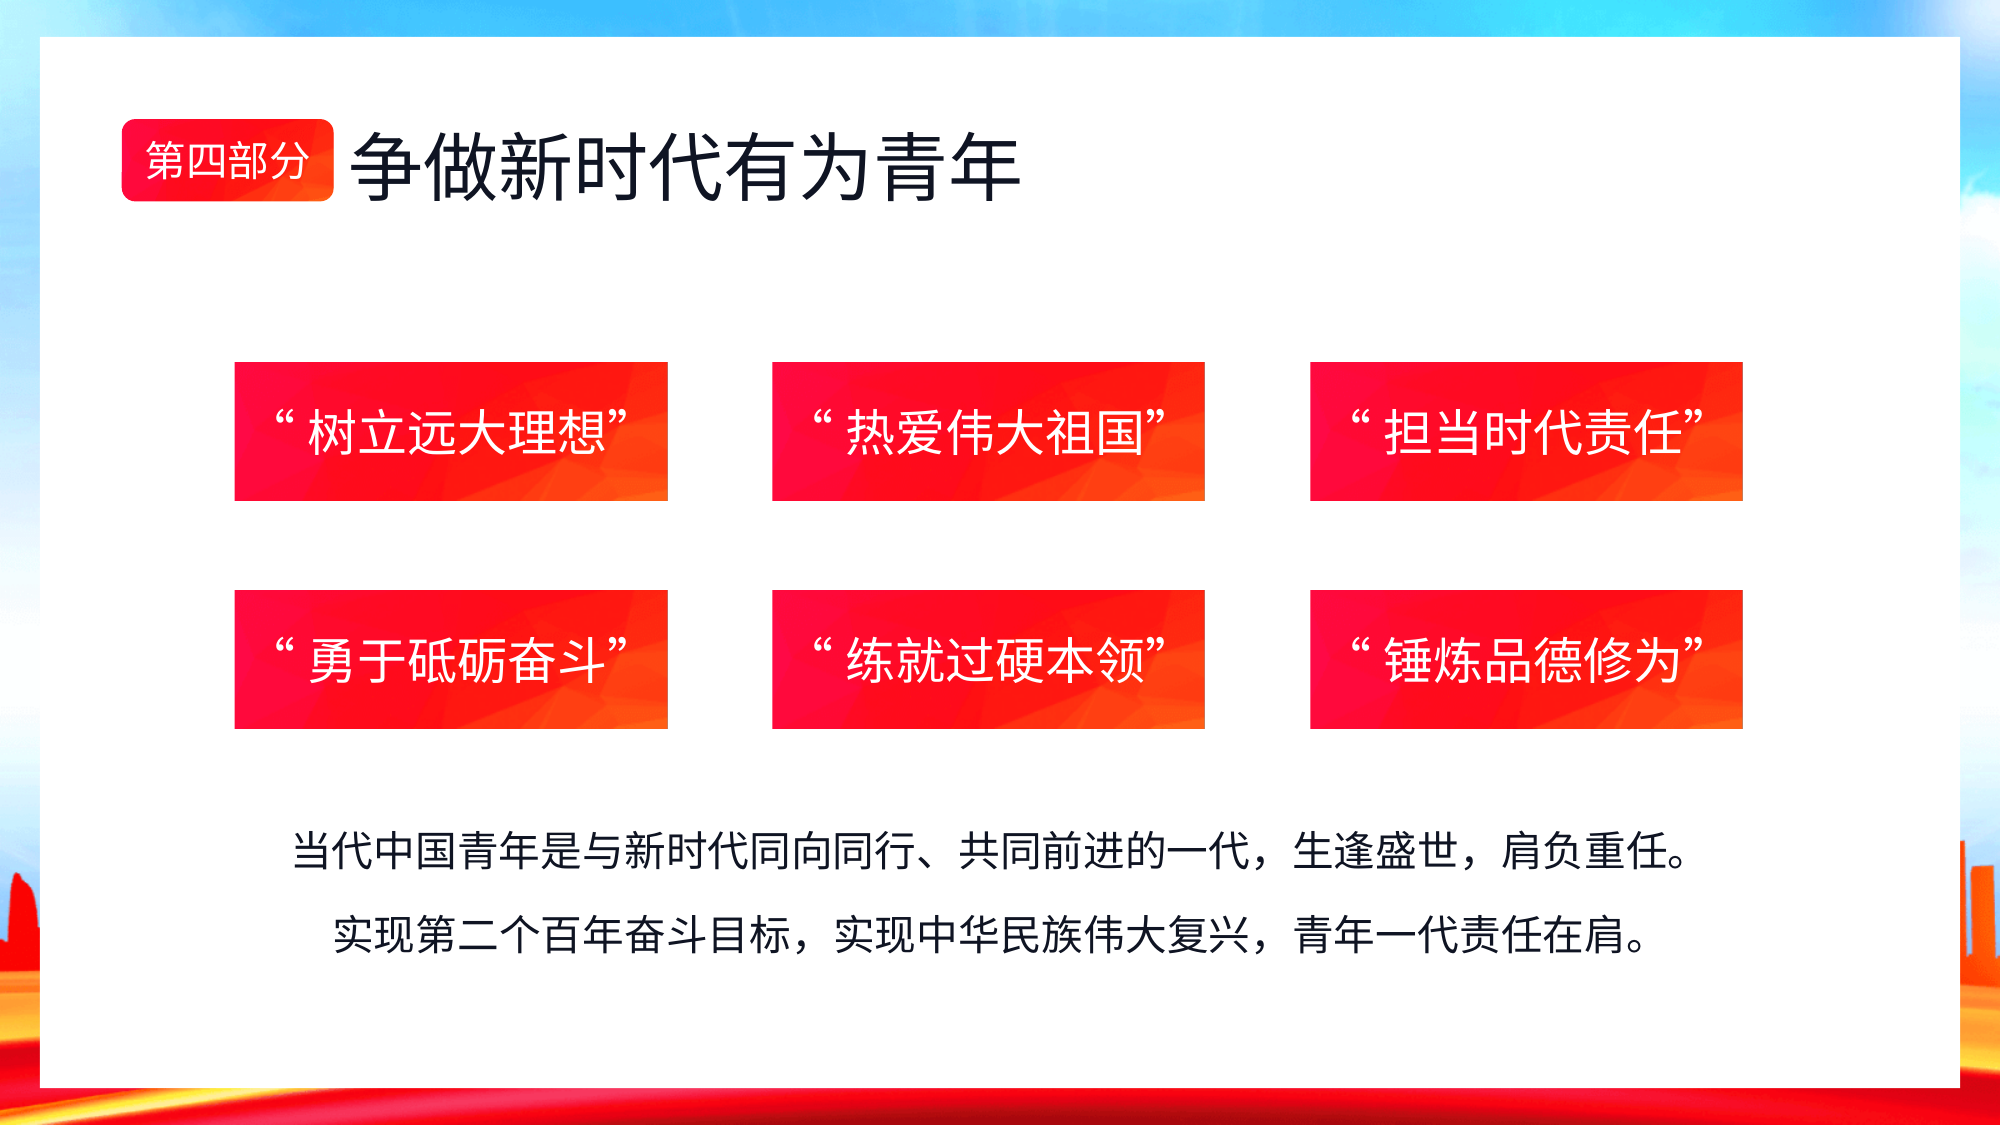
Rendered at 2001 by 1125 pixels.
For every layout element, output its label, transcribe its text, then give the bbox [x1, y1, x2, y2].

text_box “热爱伟大祖国” [772, 362, 1206, 501]
text_box “练就过硬本领” [772, 590, 1206, 729]
text_box “勇于砥砺奋斗” [234, 590, 669, 729]
picture [0, 0, 2000, 1125]
text_box 当代中国青年是与新时代同向同行、共同前进的一代，生逢盛世，肩负重任。 实现第二个百年奋斗目标，实现中华民族伟大复兴，青年一代责任在肩。 [148, 783, 1852, 967]
text_box “担当时代责任” [1310, 362, 1744, 501]
text_box “树立远大理想” [234, 362, 669, 501]
text_box “锤炼品德修为” [1310, 590, 1744, 729]
